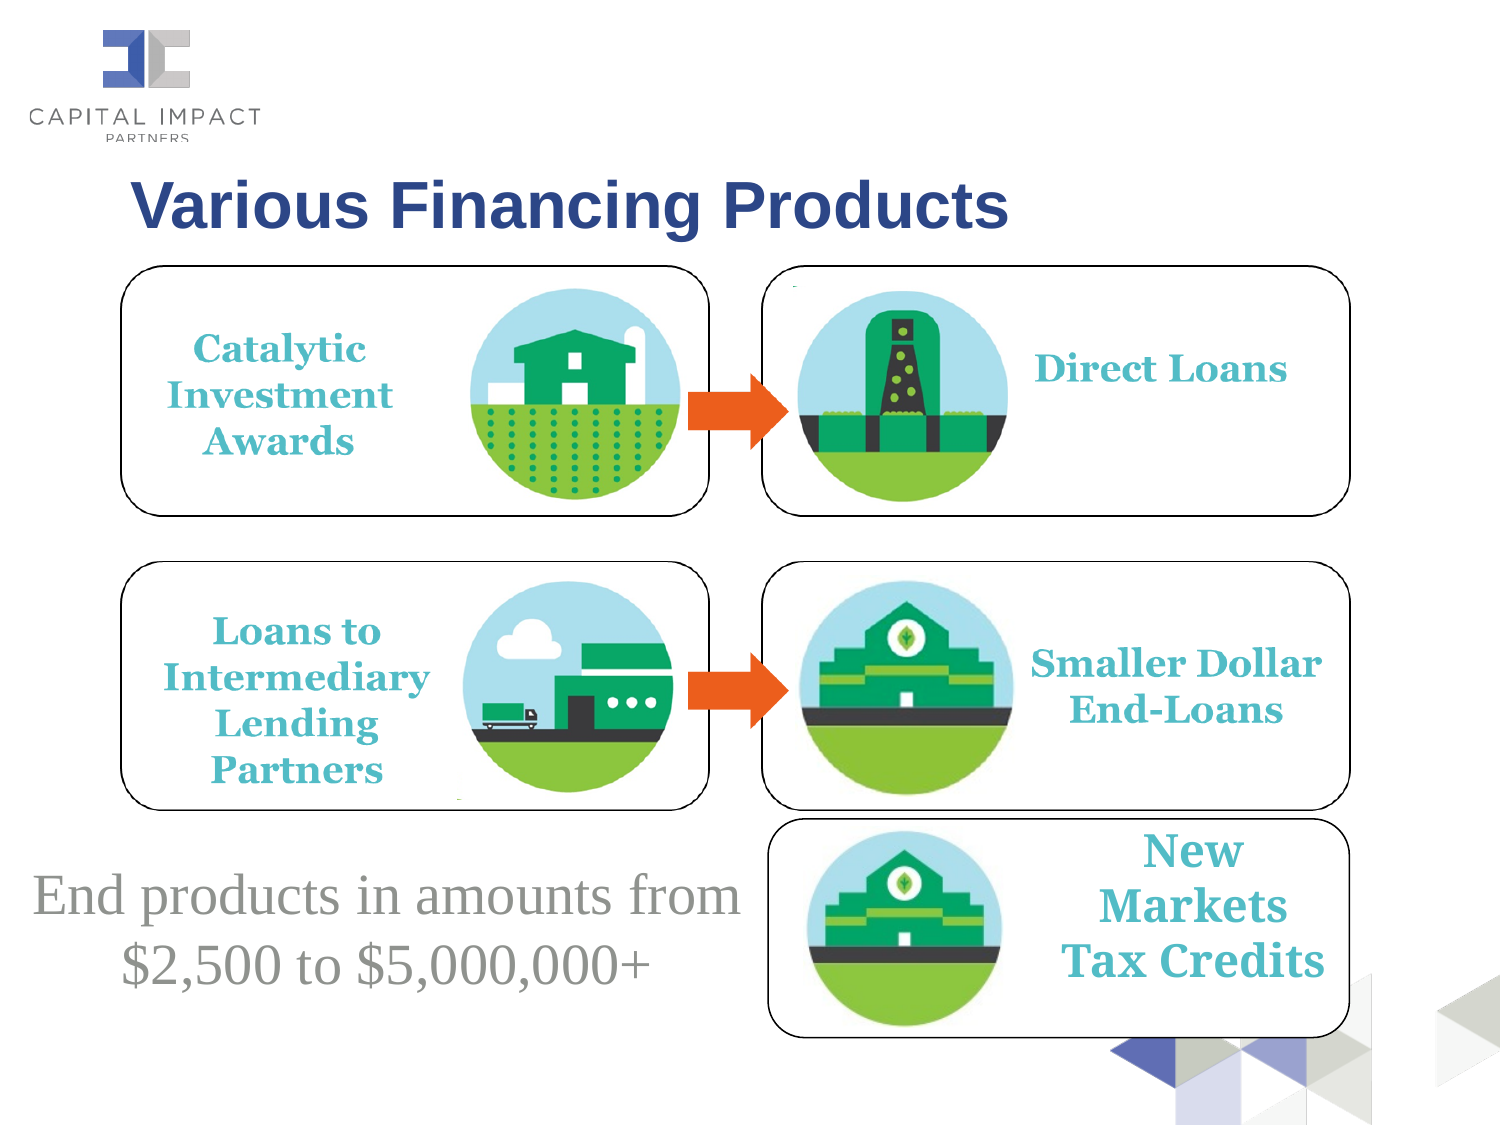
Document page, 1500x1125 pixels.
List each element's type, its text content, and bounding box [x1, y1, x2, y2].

picture [803, 825, 1005, 1028]
picture [1110, 936, 1500, 1125]
text_box End products in amounts from $2,500 to $5,000,000+ [9, 848, 765, 1004]
text_box New Markets Tax Credits [1042, 824, 1345, 995]
title Various Financing Products [115, 154, 1370, 271]
picture [120, 265, 1364, 815]
text_box [765, 824, 1352, 1040]
